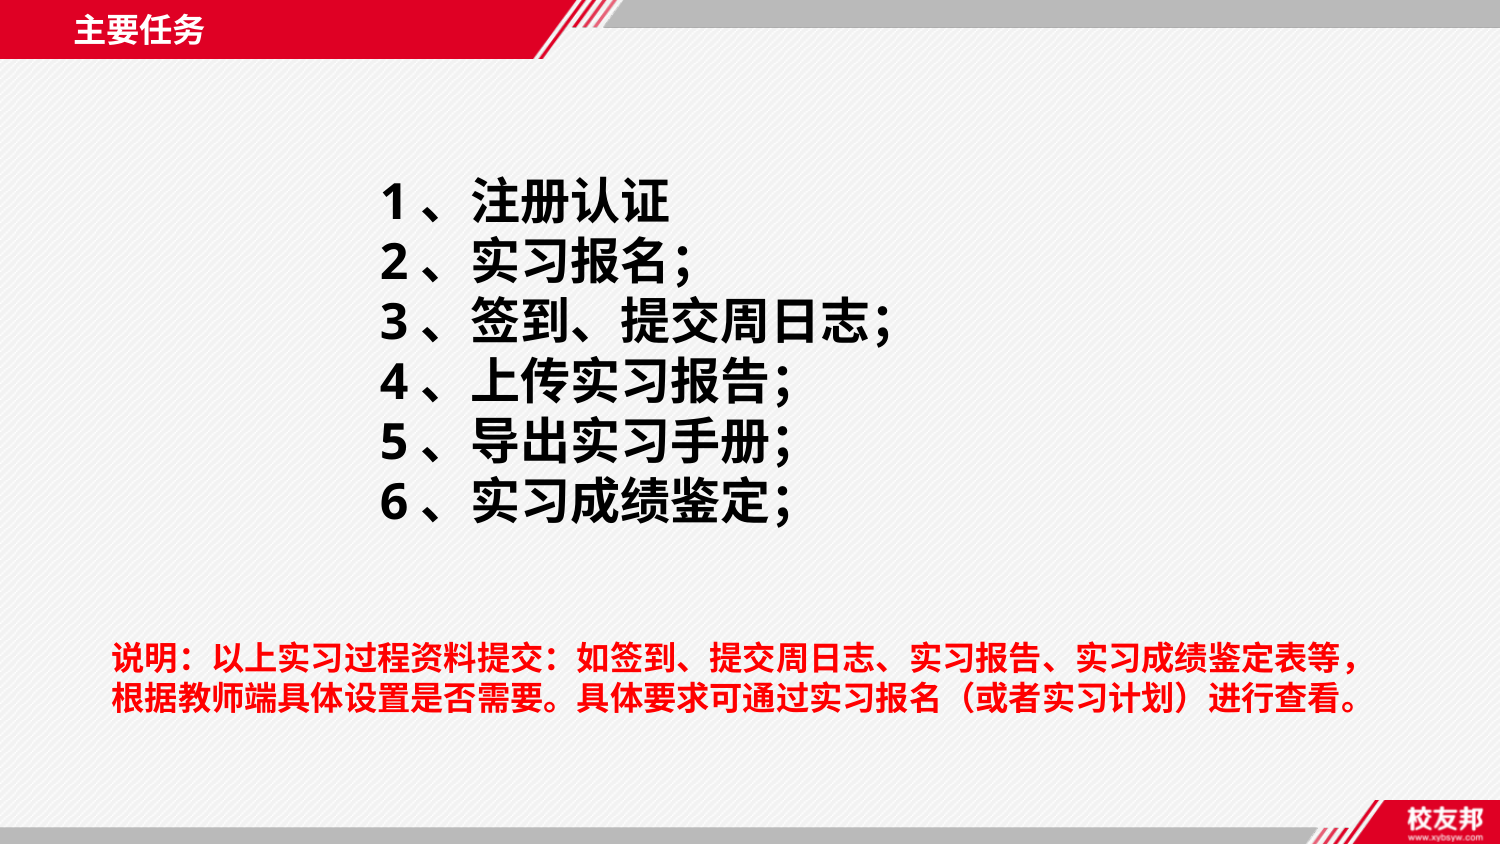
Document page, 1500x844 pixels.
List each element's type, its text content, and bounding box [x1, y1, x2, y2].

text_box 1、注册认证 2、实习报名； 3、签到、提交周日志； 4、上传实习报告； 5、导出实习手册； 6、实习成绩鉴定； [365, 162, 1182, 568]
picture [0, 0, 1500, 844]
text_box 说明：以上实习过程资料提交：如签到、提交周日志、实习报告、实习成绩鉴定表等，根据教师端具体设置是否需要。具体要求可通过实习报名（或者实习计划）进行查看。 [96, 630, 1403, 725]
text_box 主要任务 [58, 1, 222, 56]
